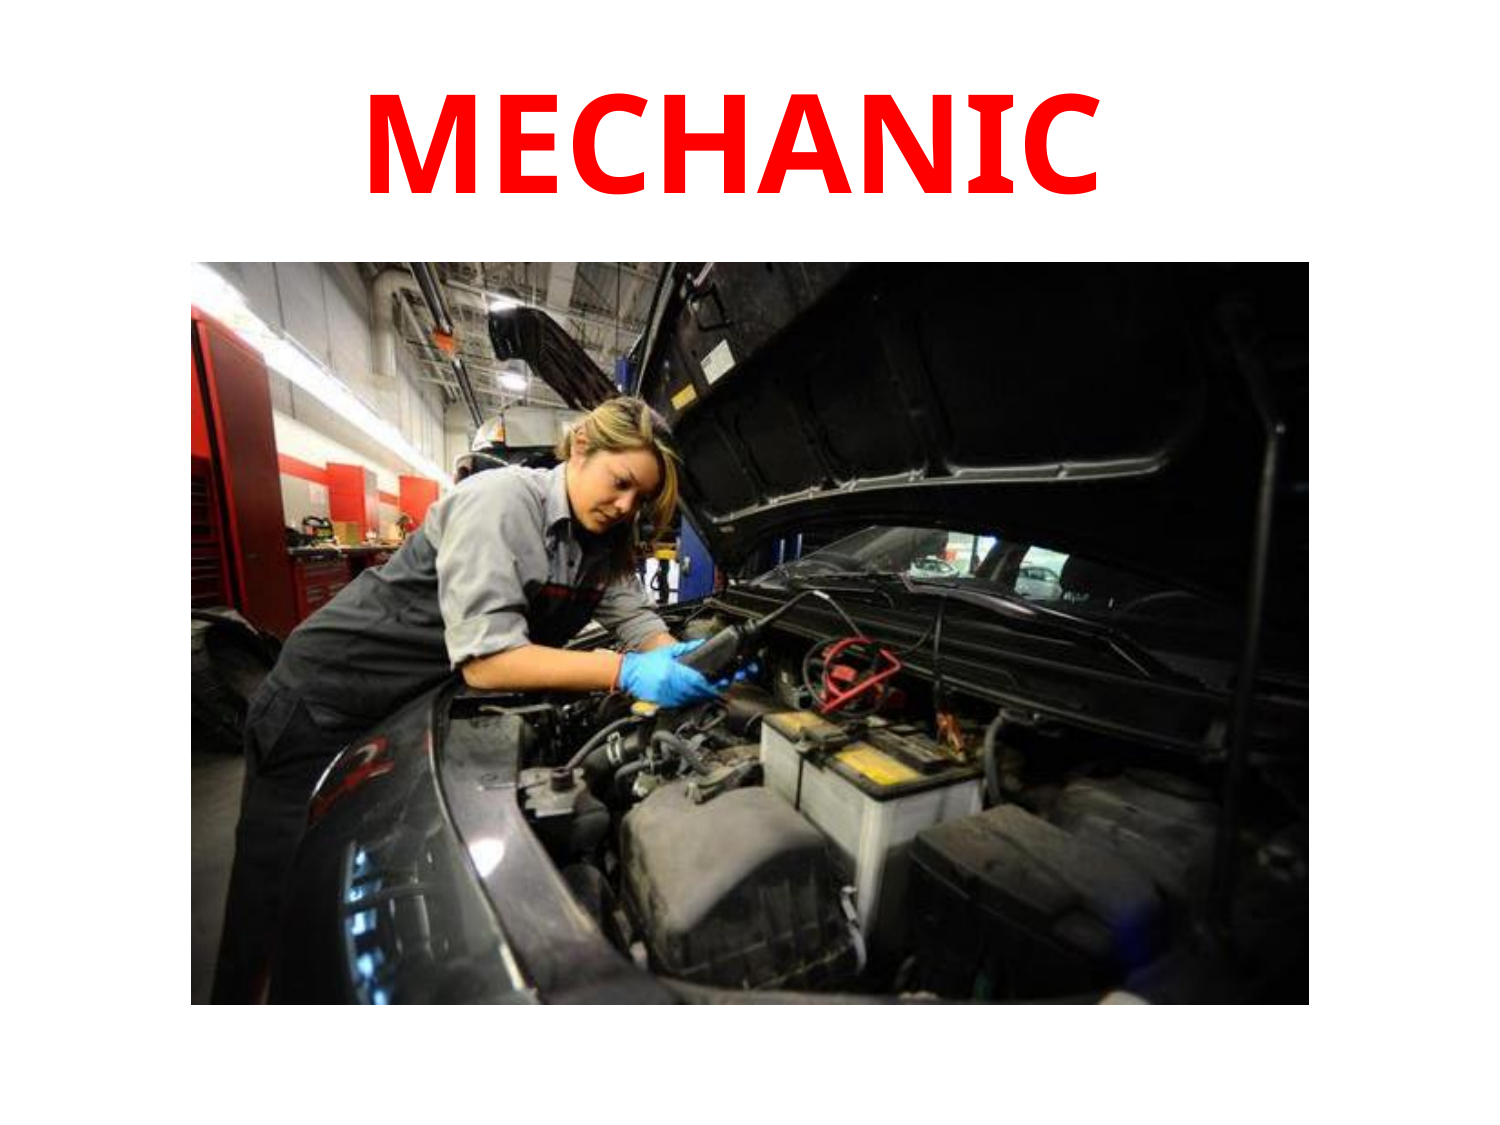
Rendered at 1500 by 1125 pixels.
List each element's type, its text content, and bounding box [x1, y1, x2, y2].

title MECHANIC [75, 45, 1425, 233]
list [191, 262, 1309, 1006]
